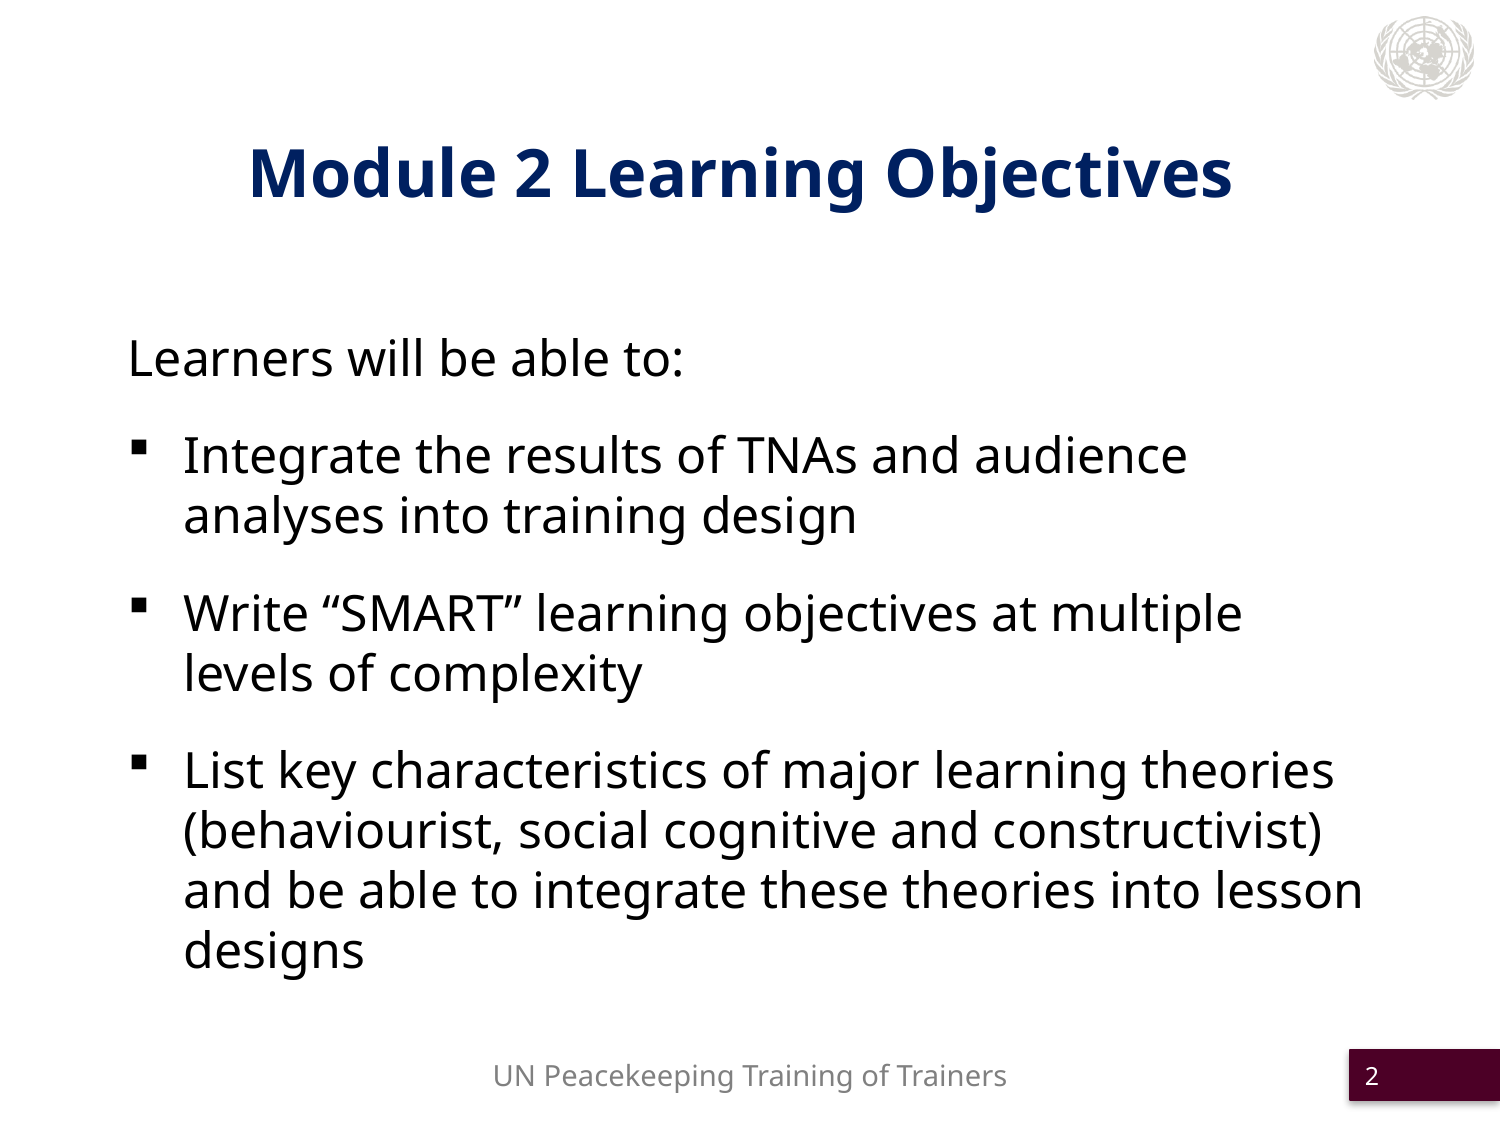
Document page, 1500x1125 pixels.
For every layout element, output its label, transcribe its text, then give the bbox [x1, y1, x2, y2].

text_box 2 [1349, 1049, 1500, 1101]
text_box Module 2 Learning Objectives Learners will be able to: Integrate the results of TNAs and audience analyses into training design Write “SMART” learning objectives at multiple levels of complexity List key characteristics of major learning theories (behaviourist, social cognitive and constructivist) and be able to integrate these theories into lesson designs [112, 112, 1388, 1088]
text_box UN Peacekeeping Training of Trainers [350, 1049, 1150, 1100]
picture [1374, 16, 1474, 101]
